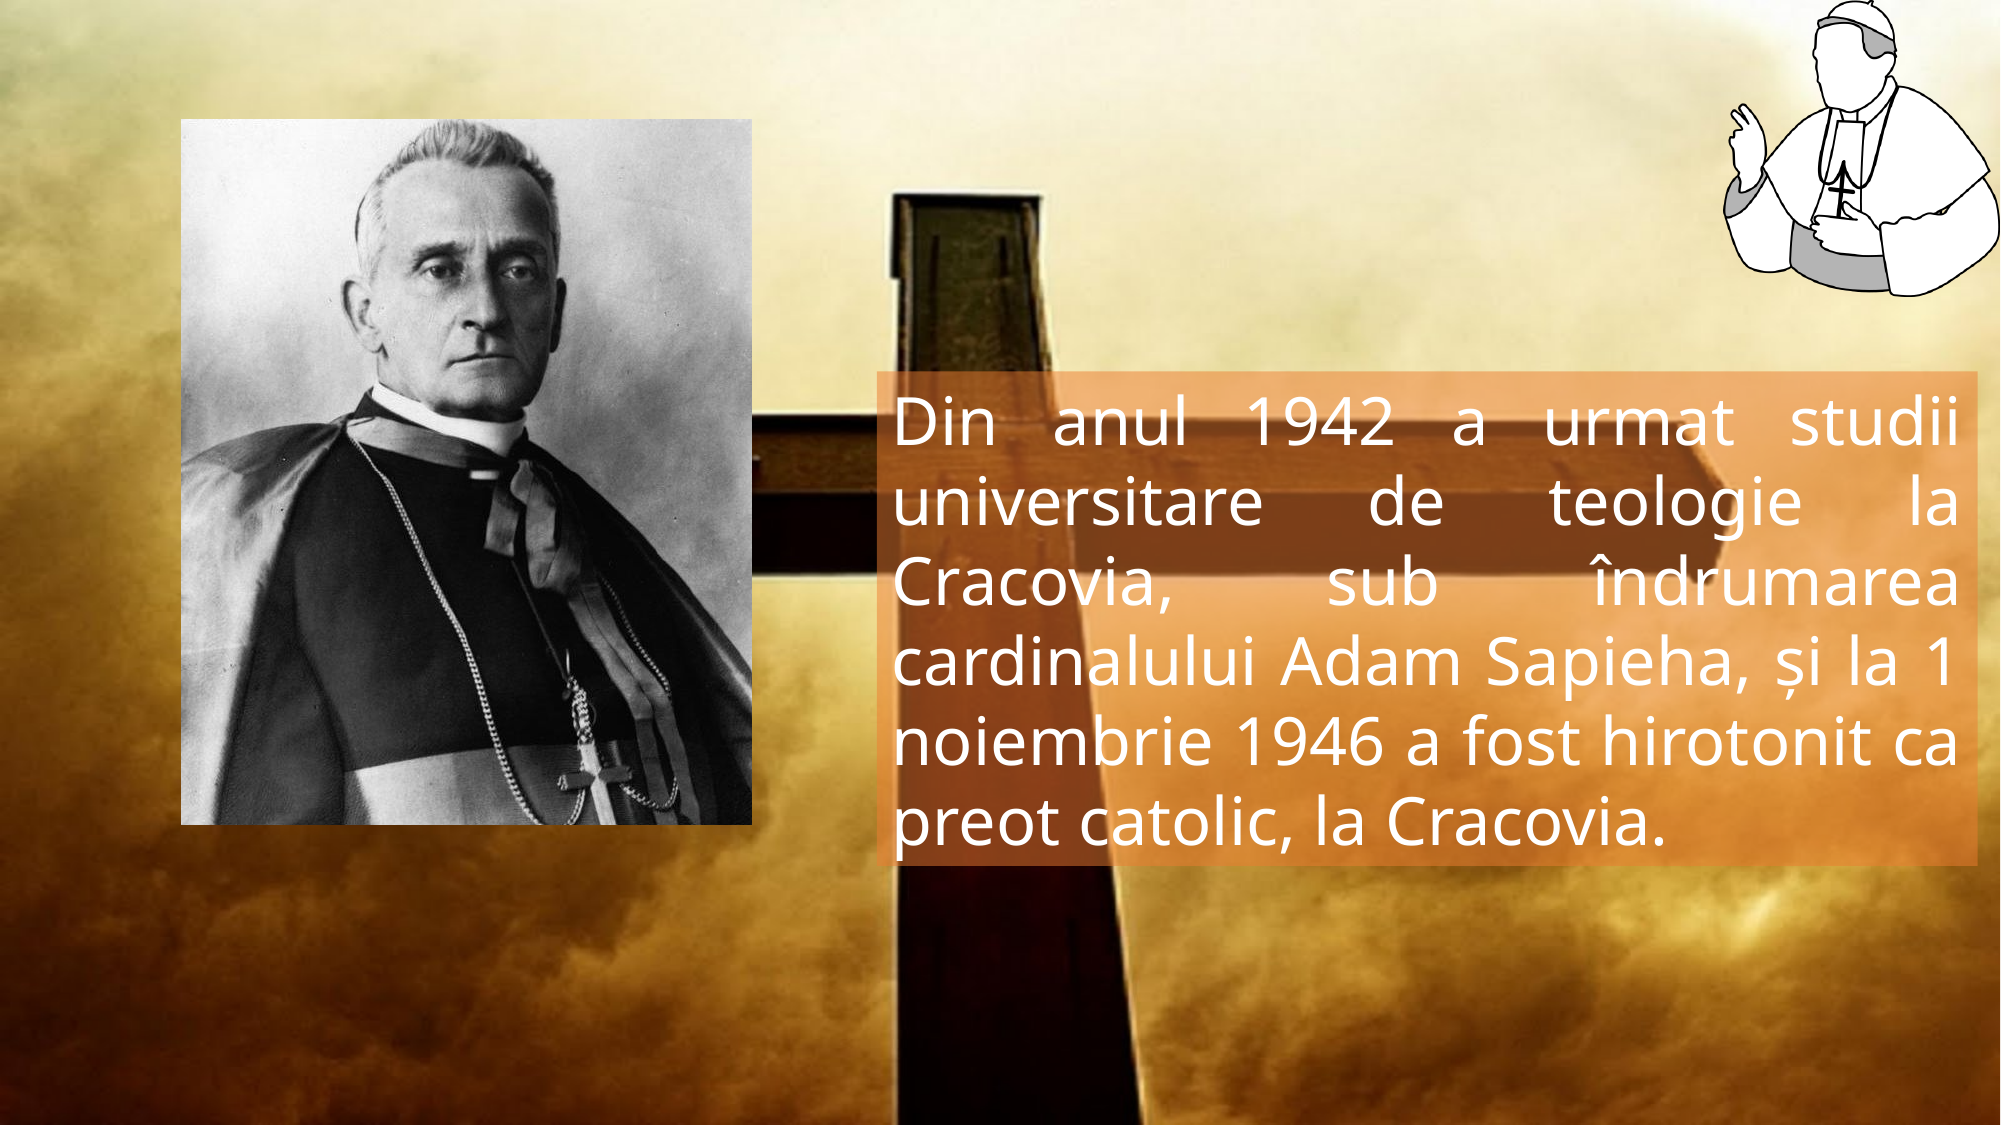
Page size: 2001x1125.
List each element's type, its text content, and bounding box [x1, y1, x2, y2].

text_box Din anul 1942 a urmat studii universitare de teologie la Cracovia, sub îndrumarea cardinalului Adam Sapieha, și la 1 noiembrie 1946 a fost hirotonit ca preot catolic, la Cracovia. [876, 371, 1978, 866]
picture [0, 0, 2001, 1125]
